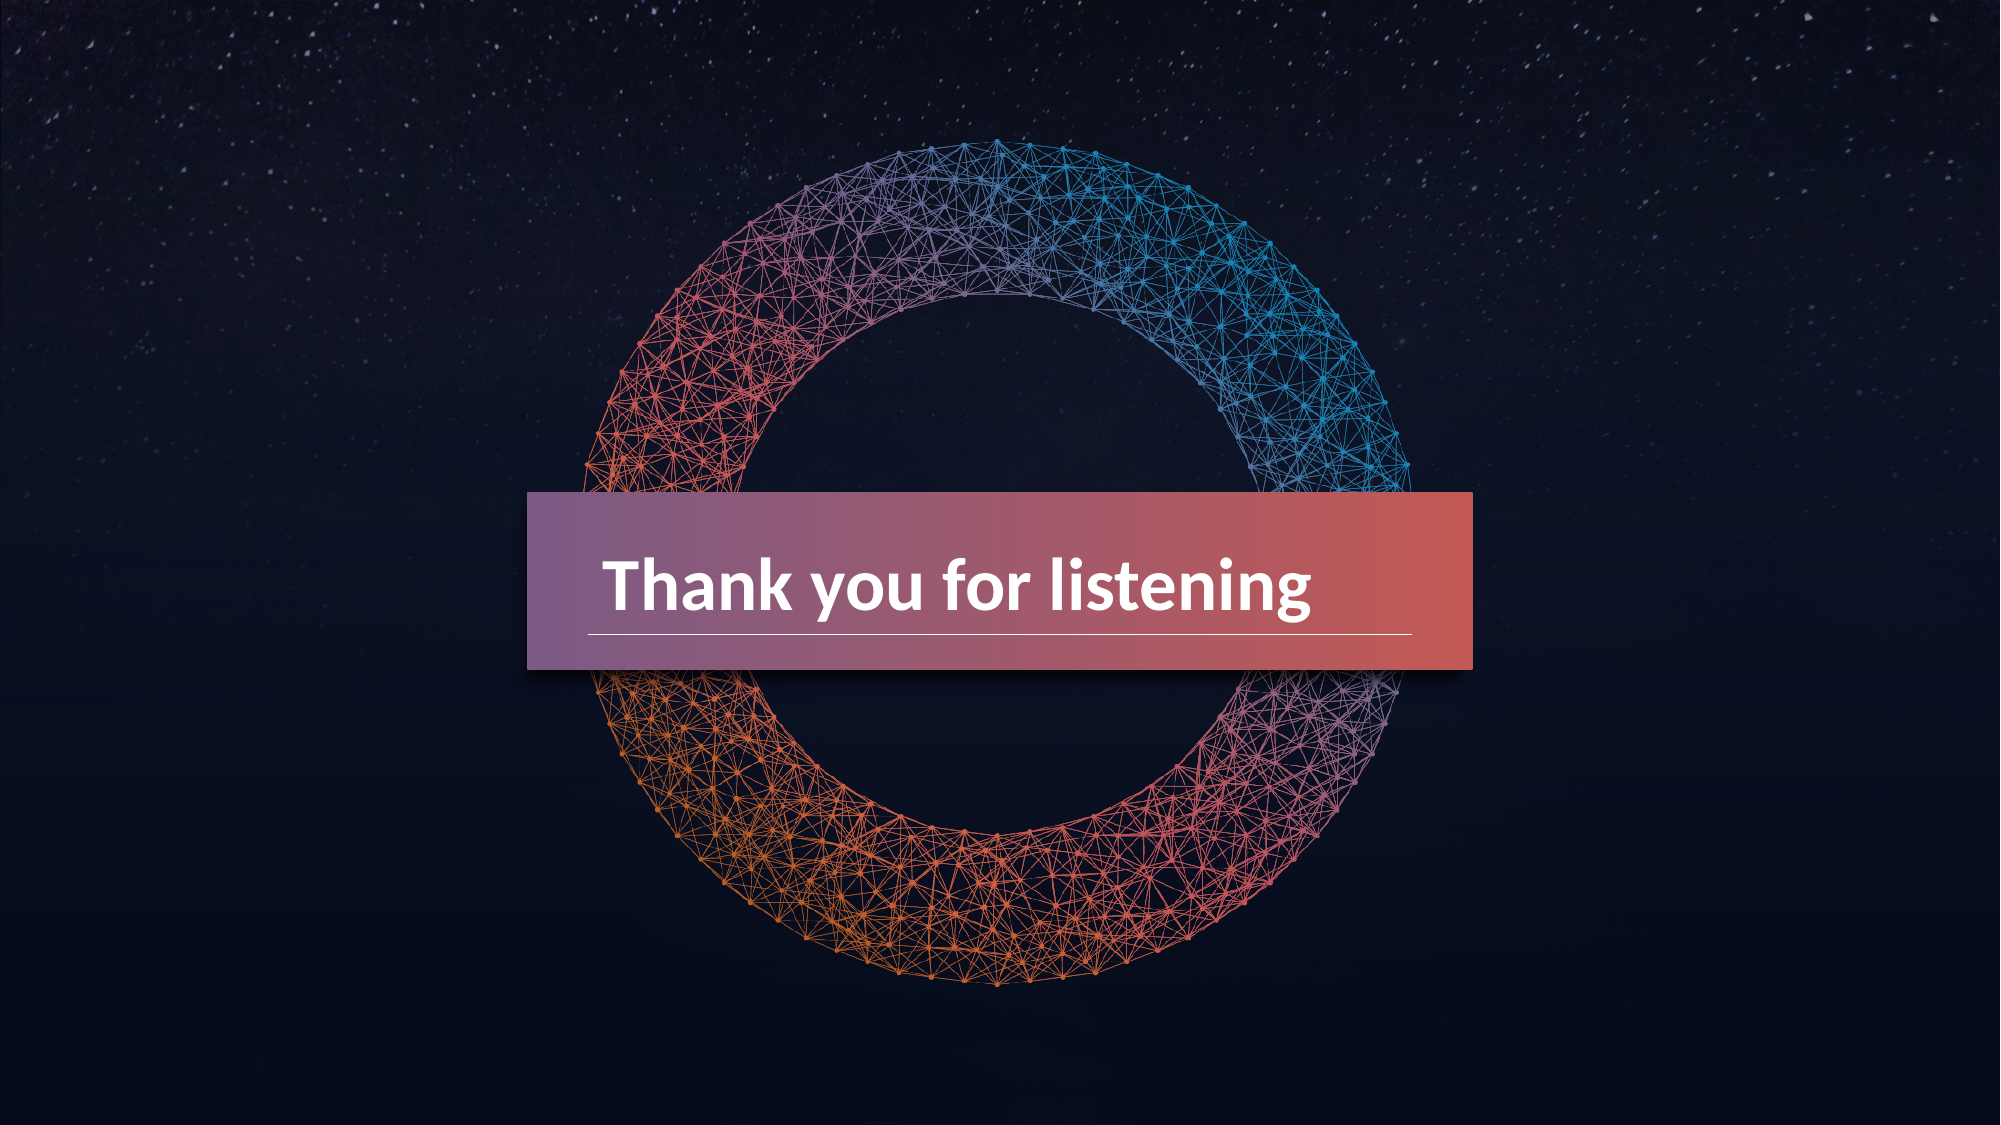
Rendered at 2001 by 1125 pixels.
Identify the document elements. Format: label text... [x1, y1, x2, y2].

picture [0, 0, 2000, 1125]
text_box [526, 491, 1473, 670]
text_box Thank you for listening [588, 527, 1412, 633]
